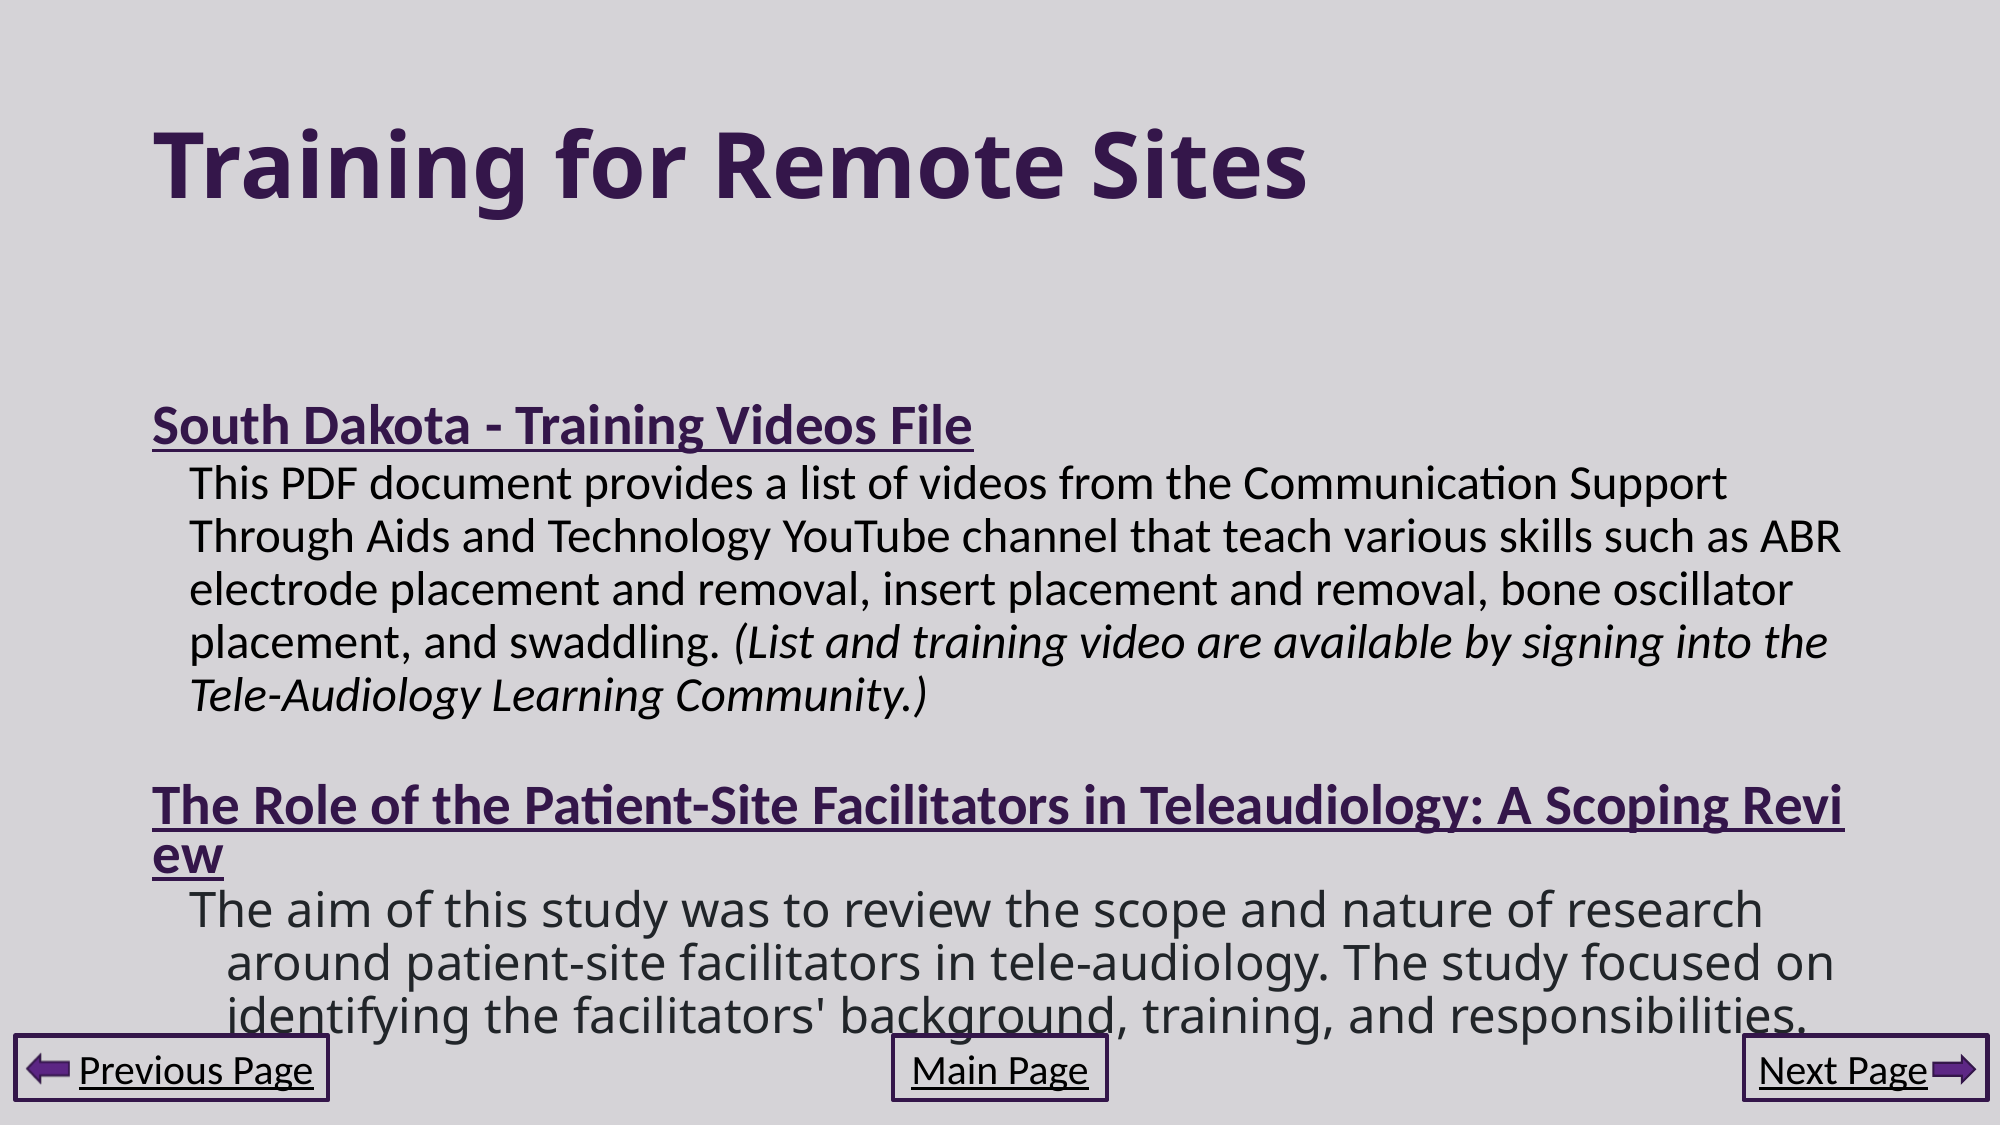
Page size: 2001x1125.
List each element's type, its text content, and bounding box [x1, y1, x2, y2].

text_box Main Page [893, 1035, 1107, 1101]
title Training for Remote Sites [137, 59, 1863, 278]
text_box Next Page [1743, 1035, 1988, 1101]
picture [24, 1052, 70, 1085]
text_box [1932, 1053, 1977, 1085]
text_box Previous Page [15, 1035, 329, 1101]
list South Dakota - Training Videos File This PDF document provides a list of videos from the Communication Support Through Aids and Technology YouTube channel that teach various skills such as ABR electrode placement and removal, insert placement and removal, bone oscillator placement, and swaddling. (List and training video are available by signing into the Tele-Audiology Learning Community.) The Role of the Patient-Site Facilitators in Teleaudiology: A Scoping Review The aim of this study was to review the scope and nature of research around patient-site facilitators in tele-audiology. The study focused on identifying the facilitators' background, training, and responsibilities. [137, 299, 1863, 1014]
